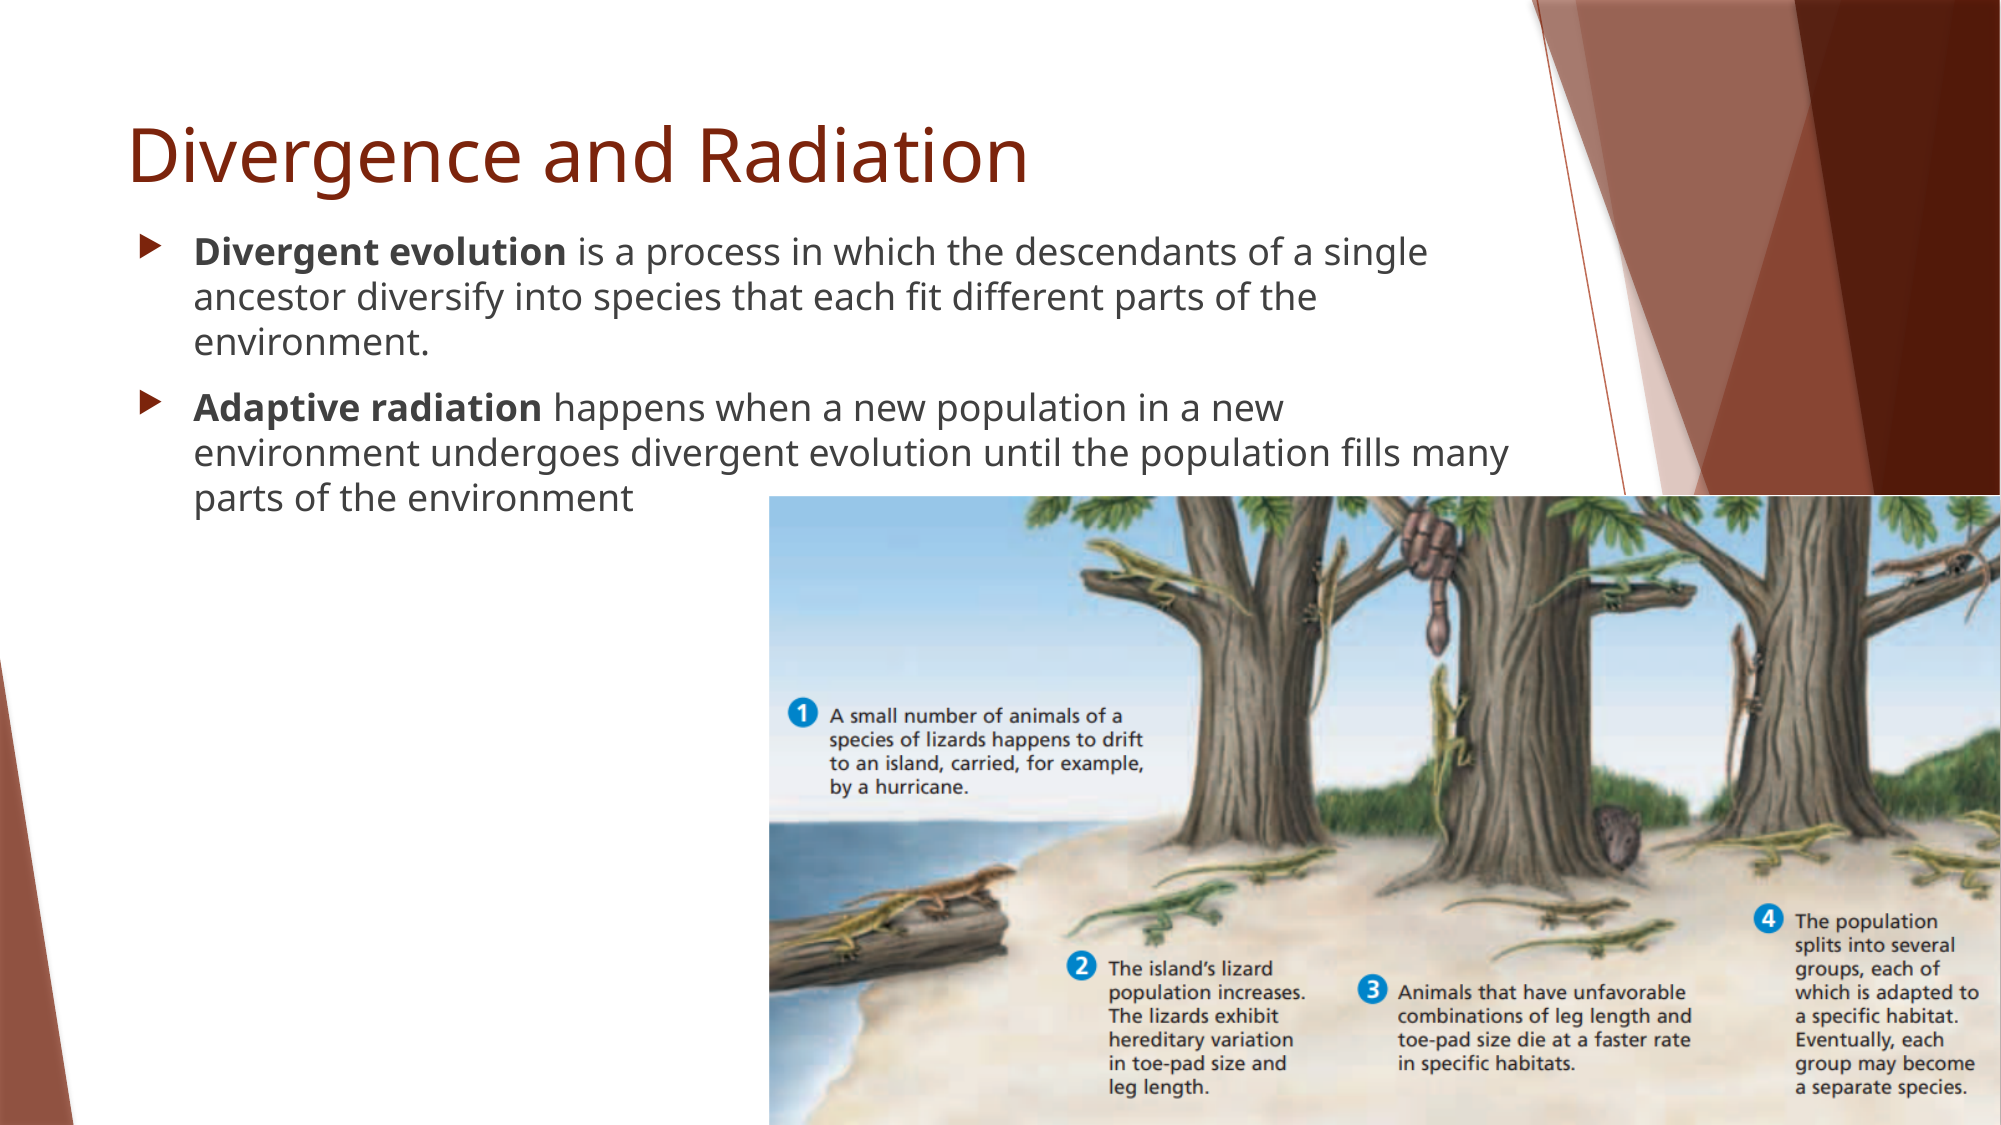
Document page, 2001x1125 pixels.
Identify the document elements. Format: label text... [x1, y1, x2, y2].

list Divergent evolution is a process in which the descendants of a single ancestor diversify into species that each fit different parts of the environment. Adaptive radiation happens when a new population in a new environment undergoes divergent evolution until the population fills many parts of the environment [122, 220, 1533, 858]
title Divergence and Radiation [111, 99, 1522, 317]
picture [767, 495, 2000, 1125]
